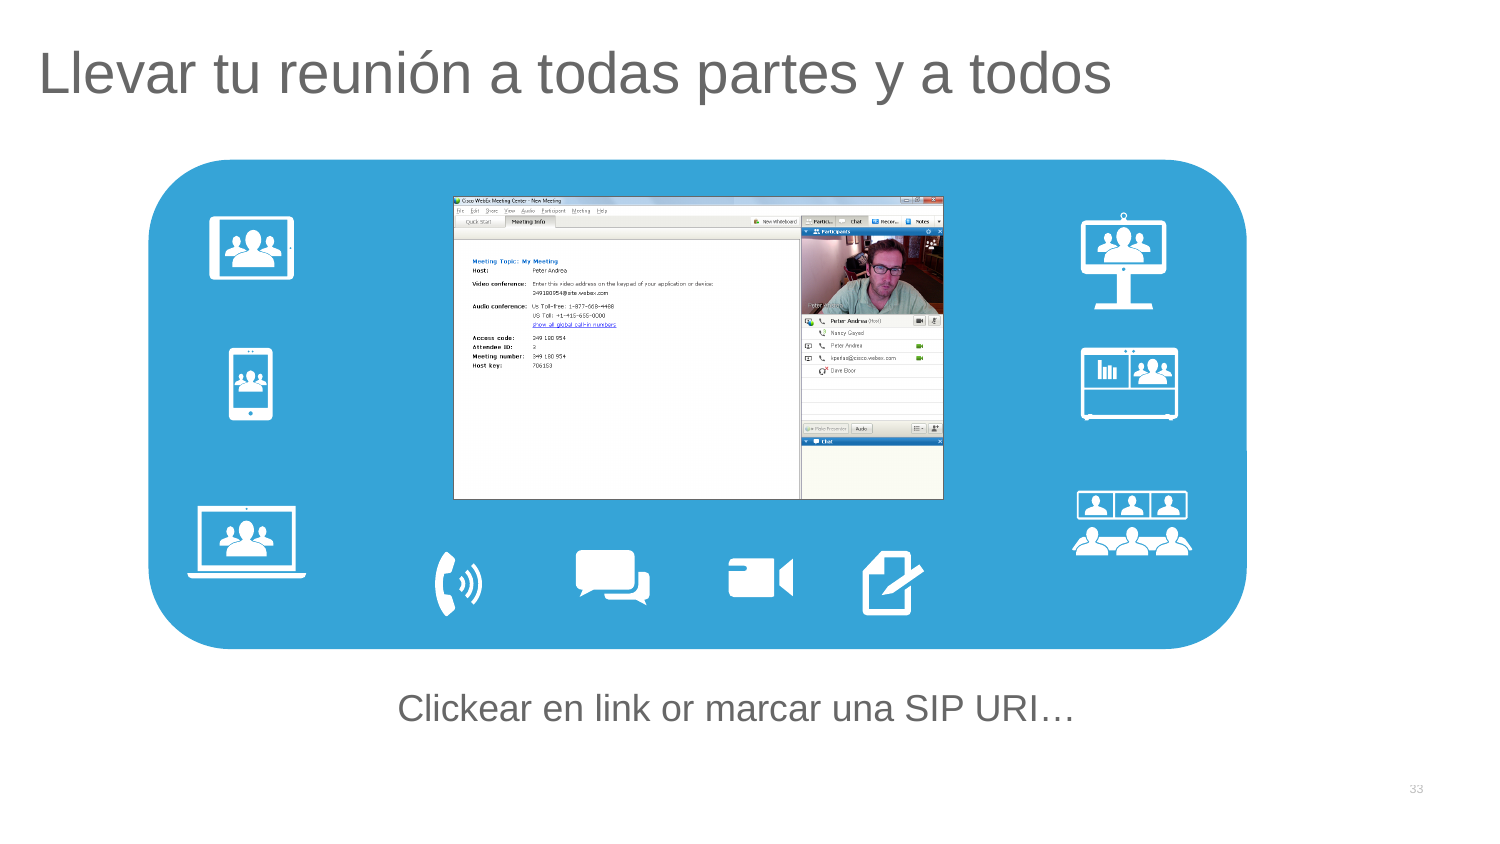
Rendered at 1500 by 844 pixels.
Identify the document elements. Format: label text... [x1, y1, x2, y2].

text_box [779, 558, 793, 597]
text_box [862, 550, 925, 616]
title Llevar tu reunión a todas partes y a todos [23, 39, 1473, 160]
text_box [604, 571, 650, 606]
text_box [146, 157, 1249, 652]
text_box [435, 551, 456, 617]
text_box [187, 505, 307, 579]
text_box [1080, 212, 1167, 310]
text_box [459, 576, 466, 592]
slide_number 33 [1379, 766, 1439, 812]
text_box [1071, 490, 1194, 556]
text_box Clickear en link or marcar una SIP URI… [382, 681, 1093, 737]
text_box [471, 563, 482, 605]
picture [453, 196, 945, 500]
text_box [228, 347, 273, 421]
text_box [1080, 347, 1179, 421]
text_box [728, 558, 775, 598]
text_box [209, 216, 295, 280]
text_box [575, 550, 635, 597]
text_box [465, 569, 474, 599]
